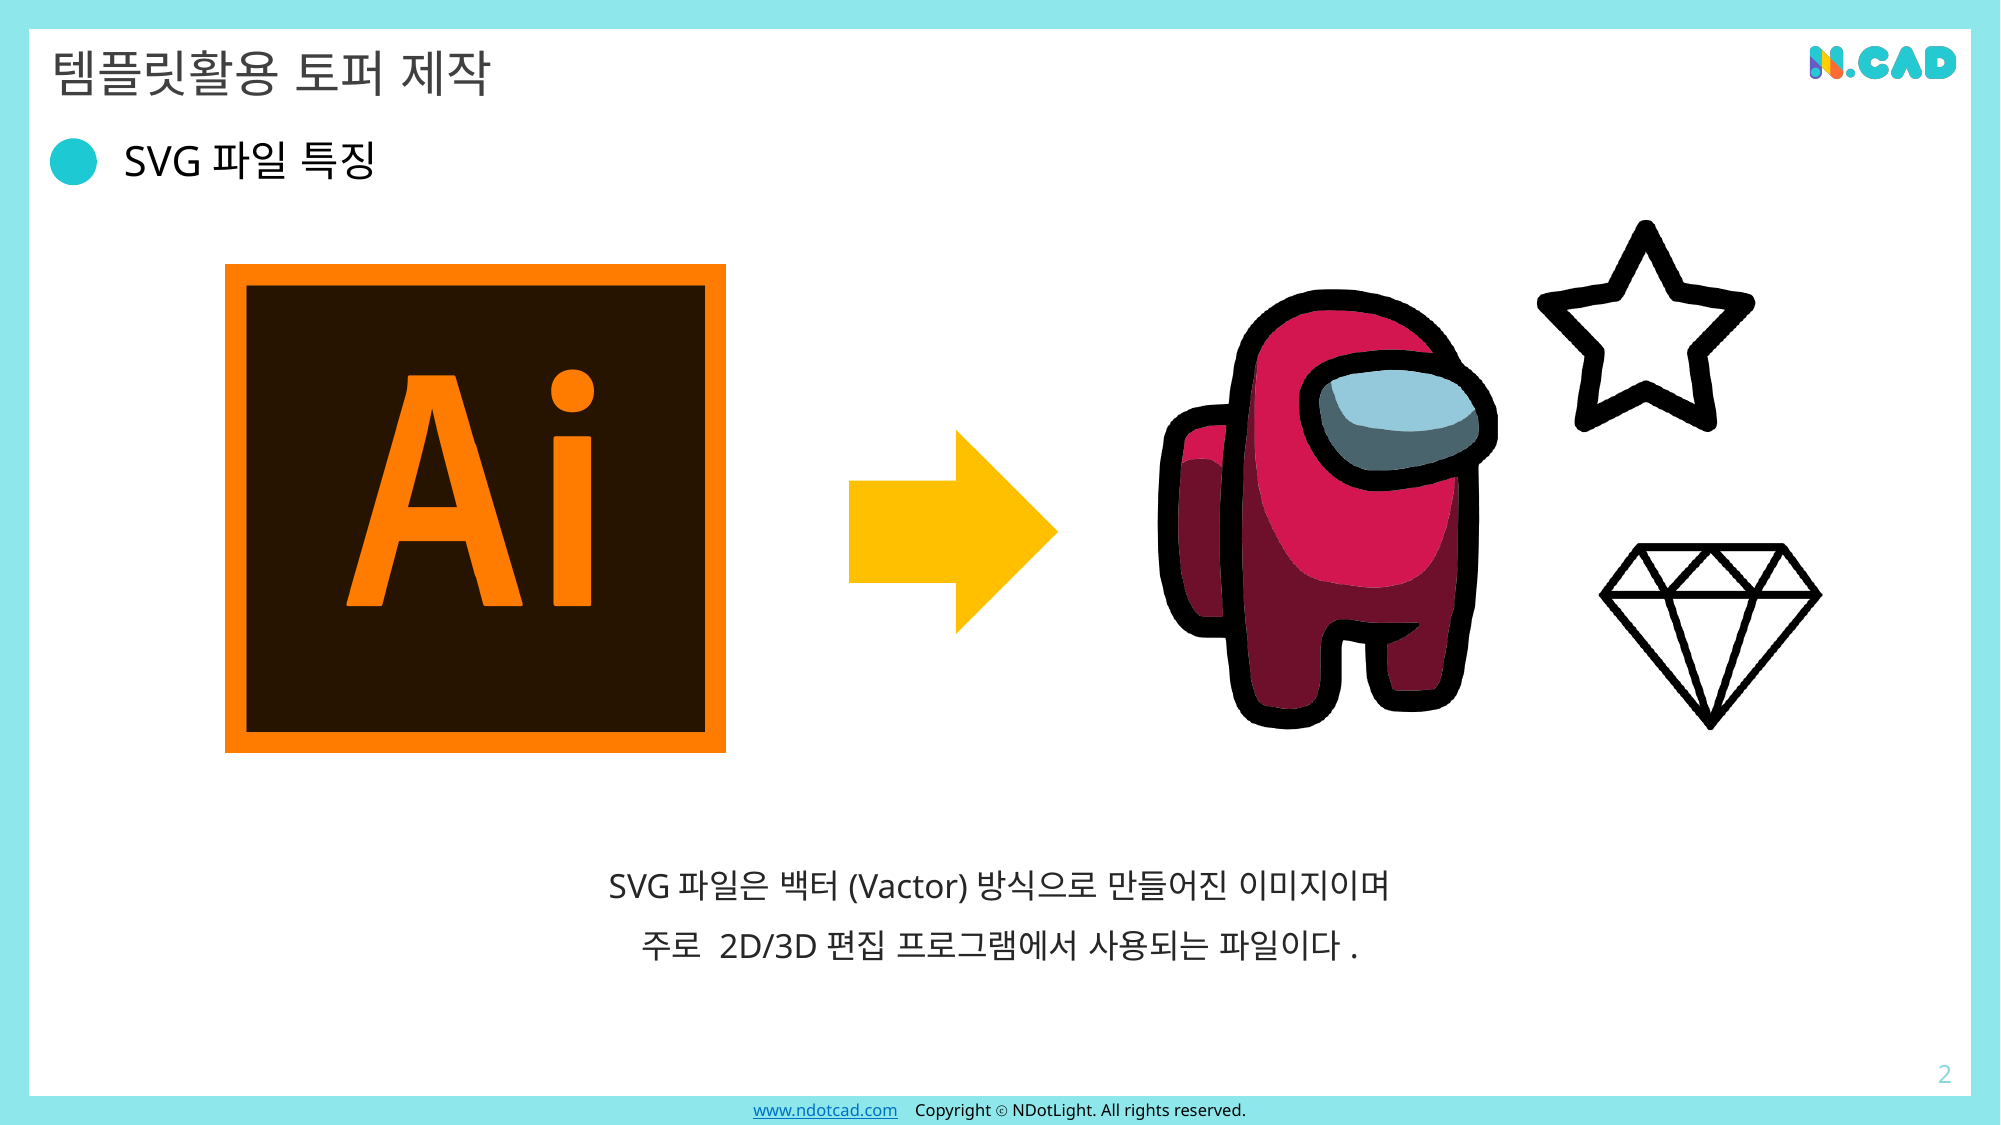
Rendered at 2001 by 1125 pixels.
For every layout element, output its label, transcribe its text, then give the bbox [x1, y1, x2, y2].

picture [1809, 46, 1957, 81]
picture [225, 264, 726, 753]
text_box SVG파일은 백터(Vactor)방식으로 만들어진 이미지이며 주로 2D/3D편집 프로그램에서 사용되는 파일이다. [523, 857, 1477, 1020]
picture [1086, 178, 1945, 836]
text_box [848, 427, 1060, 637]
slide_number 2 [1737, 1057, 1968, 1094]
title 템플릿활용 토퍼 제작 [36, 35, 1153, 119]
subtitle SVG파일 특징 [108, 121, 867, 205]
